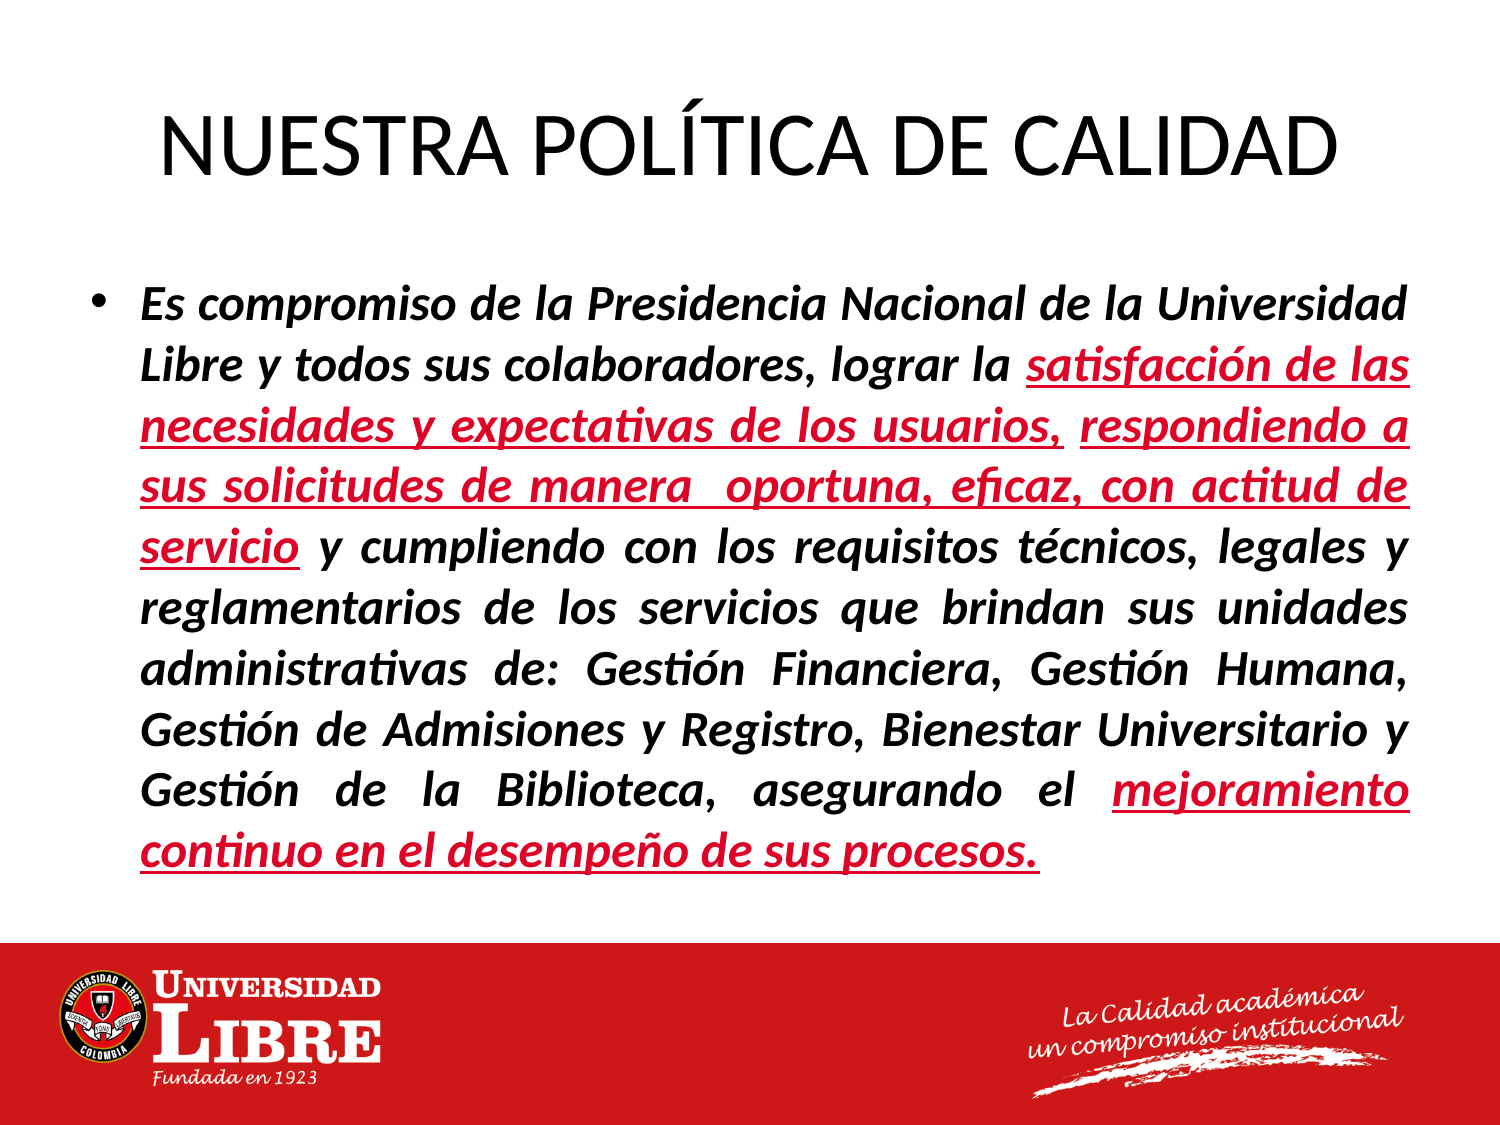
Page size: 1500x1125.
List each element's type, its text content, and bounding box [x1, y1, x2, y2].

picture [0, 943, 1500, 1125]
list Es compromiso de la Presidencia Nacional de la Universidad Libre y todos sus colaboradores, lograr la satisfacción de las necesidades y expectativas de los usuarios, respondiendo a sus solicitudes de manera oportuna, eficaz, con actitud de servicio y cumpliendo con los requisitos técnicos, legales y reglamentarios de los servicios que brindan sus unidades administrativas de: Gestión Financiera, Gestión Humana, Gestión de Admisiones y Registro, Bienestar Universitario y Gestión de la Biblioteca, asegurando el mejoramiento continuo en el desempeño de sus procesos. [75, 262, 1425, 926]
title NUESTRA POLÍTICA DE CALIDAD [75, 45, 1425, 233]
